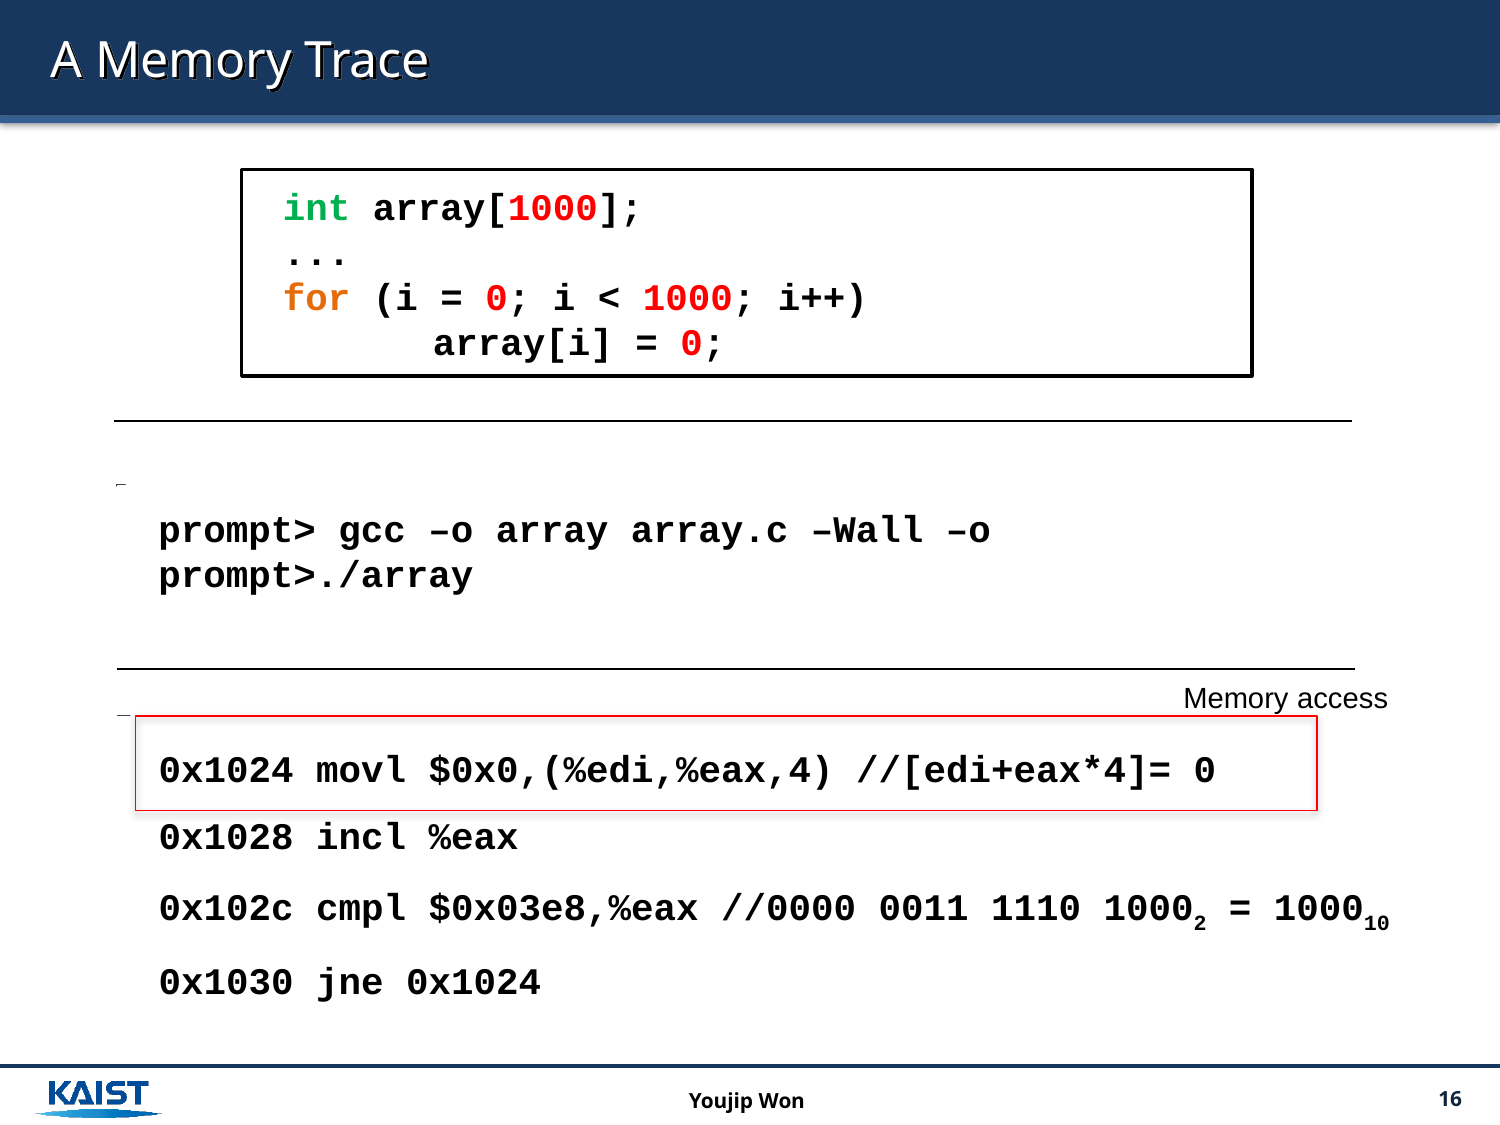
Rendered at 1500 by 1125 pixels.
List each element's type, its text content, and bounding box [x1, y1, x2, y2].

text_box prompt> gcc –o array array.c –Wall –o prompt>./array [114, 482, 1006, 618]
text_box 0x1024 movl $0x0,(%edi,%eax,4) //[edi+eax*4]= 0 0x1028 incl %eax 0x102c cmpl $0x03e8,%eax //0000 0011 1110 10002 = 100010 0x1030 jne 0x1024 [114, 713, 1415, 1011]
picture [35, 1081, 162, 1118]
text_box Memory access [1168, 672, 1409, 722]
slide_number 16 [1306, 1081, 1483, 1118]
text_box int array[1000]; ... for (i = 0; i < 1000; i++) array[i] = 0; [238, 166, 1255, 379]
text_box [133, 713, 1320, 814]
title A Memory Trace [34, 8, 1477, 106]
footer Youjip Won [497, 1079, 997, 1117]
